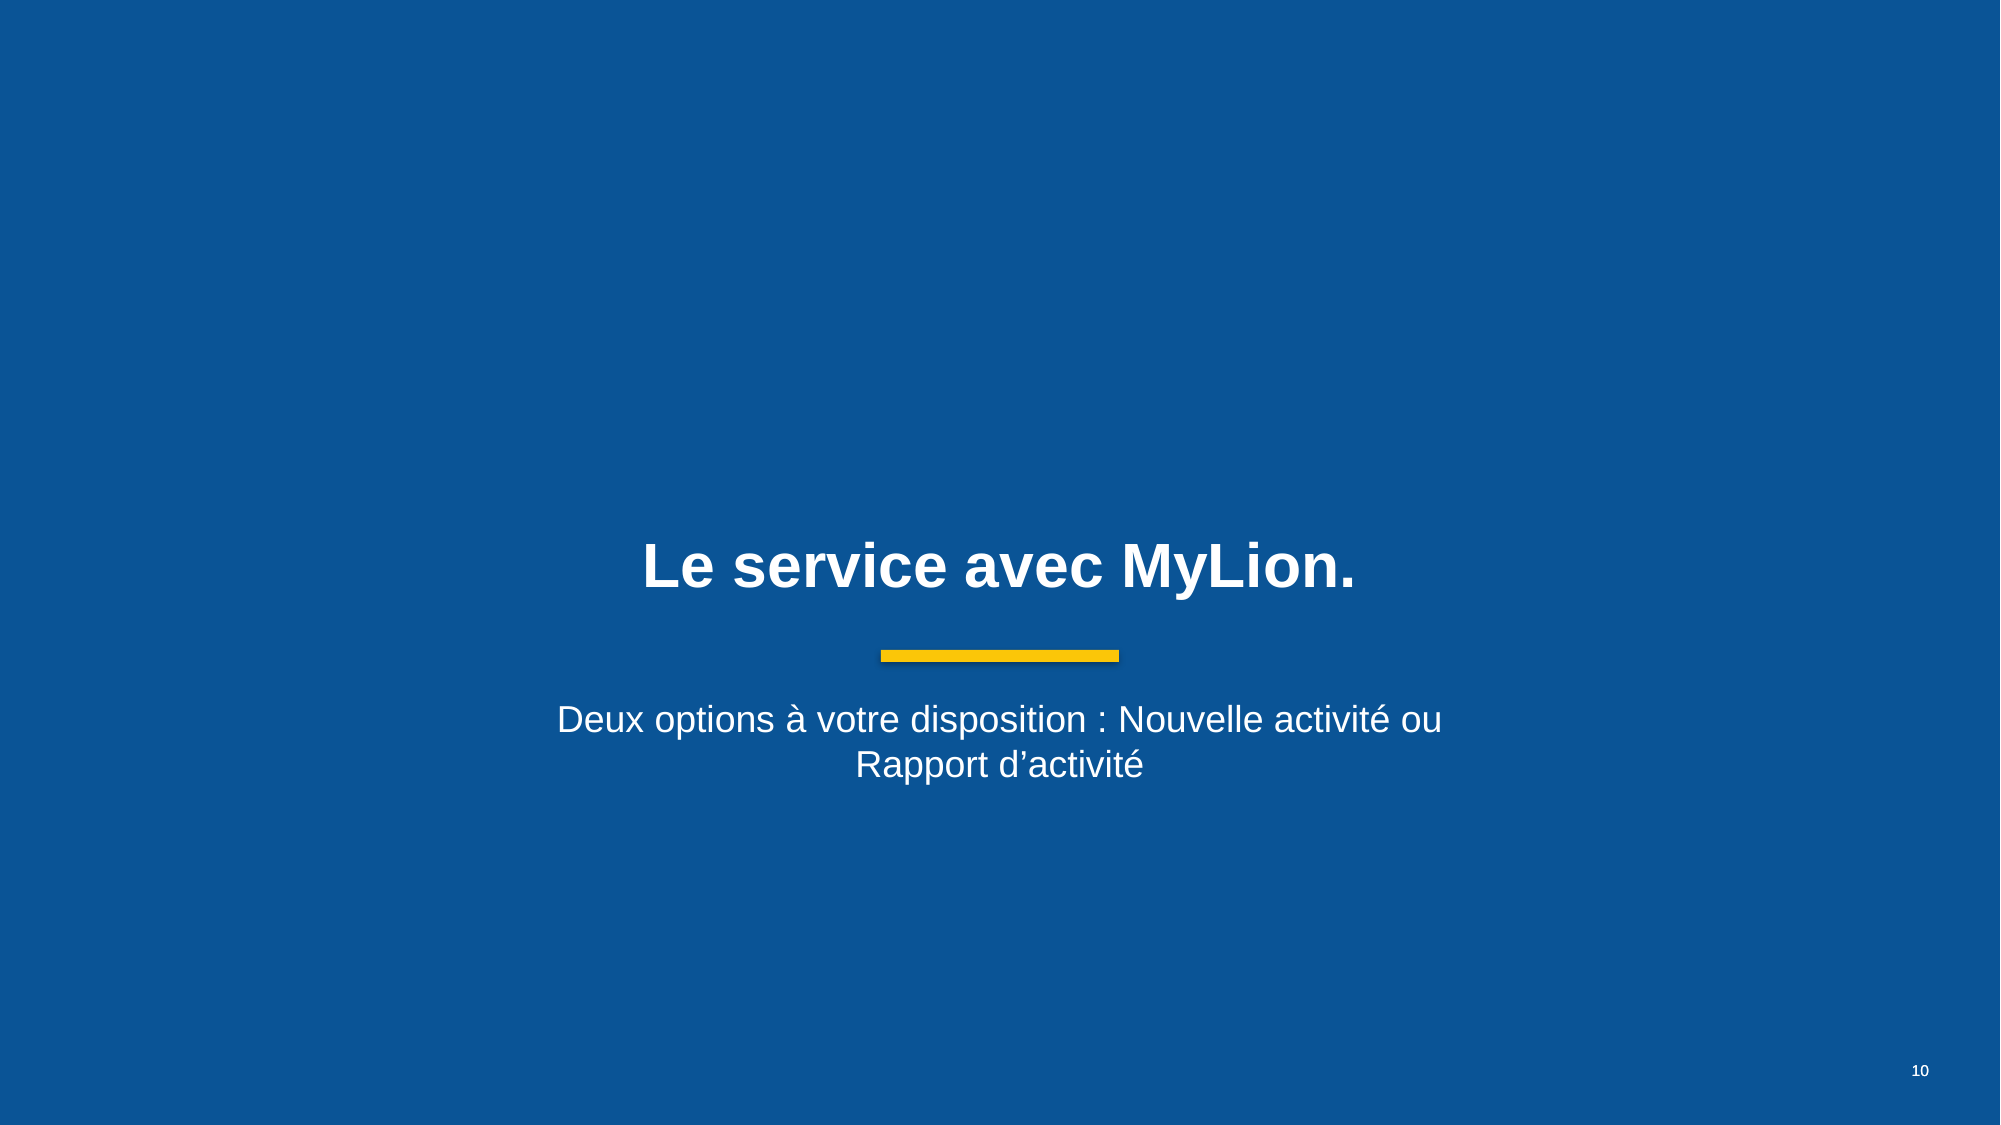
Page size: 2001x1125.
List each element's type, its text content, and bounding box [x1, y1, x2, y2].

list Deux options à votre disposition : Nouvelle activité ou Rapport d’activité [534, 687, 1466, 775]
list Le service avec MyLion. [490, 526, 1510, 599]
